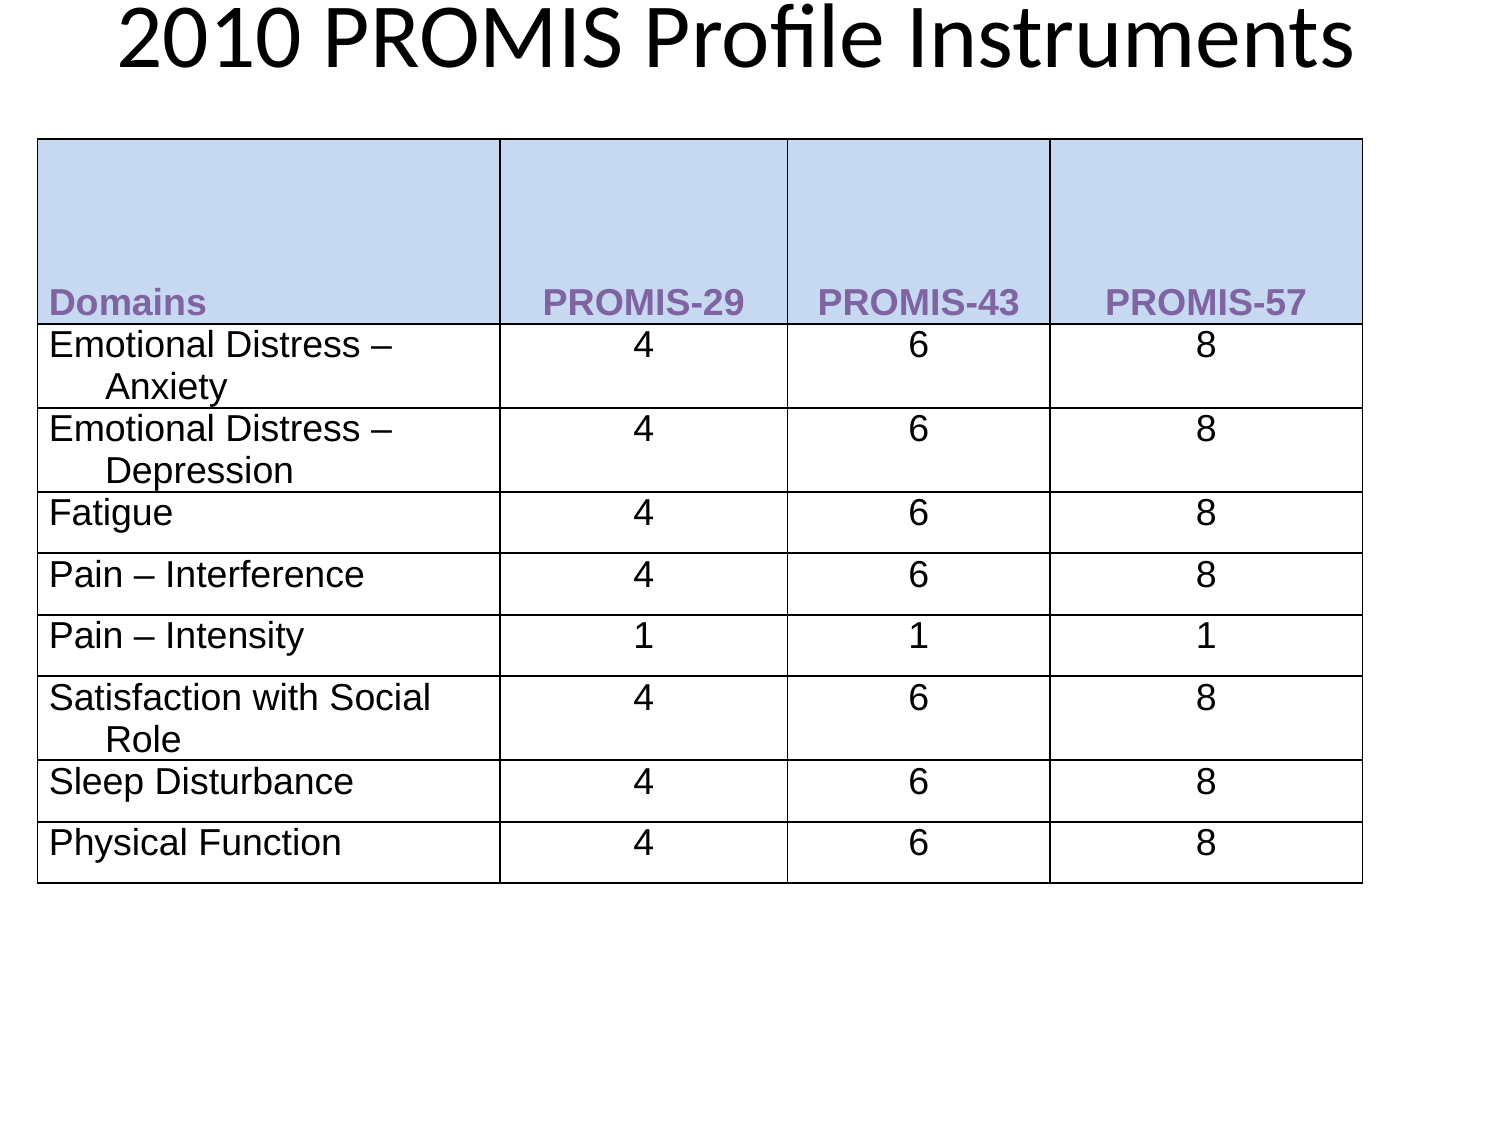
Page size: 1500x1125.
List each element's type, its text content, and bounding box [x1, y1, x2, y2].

table_cell 1 [1051, 616, 1362, 675]
table_cell 4 [501, 493, 787, 552]
table_cell 4 [501, 761, 787, 821]
table_cell Pain – Interference [38, 554, 499, 614]
title 2010 PROMIS Profile Instruments [62, 0, 1412, 139]
table_cell 8 [1051, 677, 1362, 759]
table_cell 6 [788, 409, 1049, 491]
table_cell 6 [788, 554, 1049, 614]
table_cell 4 [501, 554, 787, 614]
table_cell 8 [1051, 554, 1362, 614]
table_cell 8 [1051, 325, 1362, 407]
table_cell 4 [501, 823, 787, 882]
table_cell 1 [501, 616, 787, 675]
table_cell 6 [788, 823, 1049, 882]
table_cell Sleep Disturbance [38, 761, 499, 821]
table_cell 8 [1051, 409, 1362, 491]
table_cell 6 [788, 325, 1049, 407]
table_header PROMIS-43 [788, 140, 1049, 323]
table_cell Pain – Intensity [38, 616, 499, 675]
table_cell 8 [1051, 493, 1362, 552]
table_cell 4 [501, 409, 787, 491]
table_cell 8 [1051, 823, 1362, 882]
table_cell Physical Function [38, 823, 499, 882]
table_header PROMIS-57 [1051, 140, 1362, 323]
table_cell Emotional Distress – Anxiety [38, 325, 499, 407]
table_cell 6 [788, 493, 1049, 552]
table_header Domains [38, 140, 499, 323]
table_cell 8 [1051, 761, 1362, 821]
table_cell 1 [788, 616, 1049, 675]
table_cell 4 [501, 677, 787, 759]
table_header PROMIS-29 [501, 140, 787, 323]
table_cell 4 [501, 325, 787, 407]
table_cell Satisfaction with Social Role [38, 677, 499, 759]
table_cell 6 [788, 677, 1049, 759]
table_cell Fatigue [38, 493, 499, 552]
table_cell Emotional Distress – Depression [38, 409, 499, 491]
table_cell 6 [788, 761, 1049, 821]
